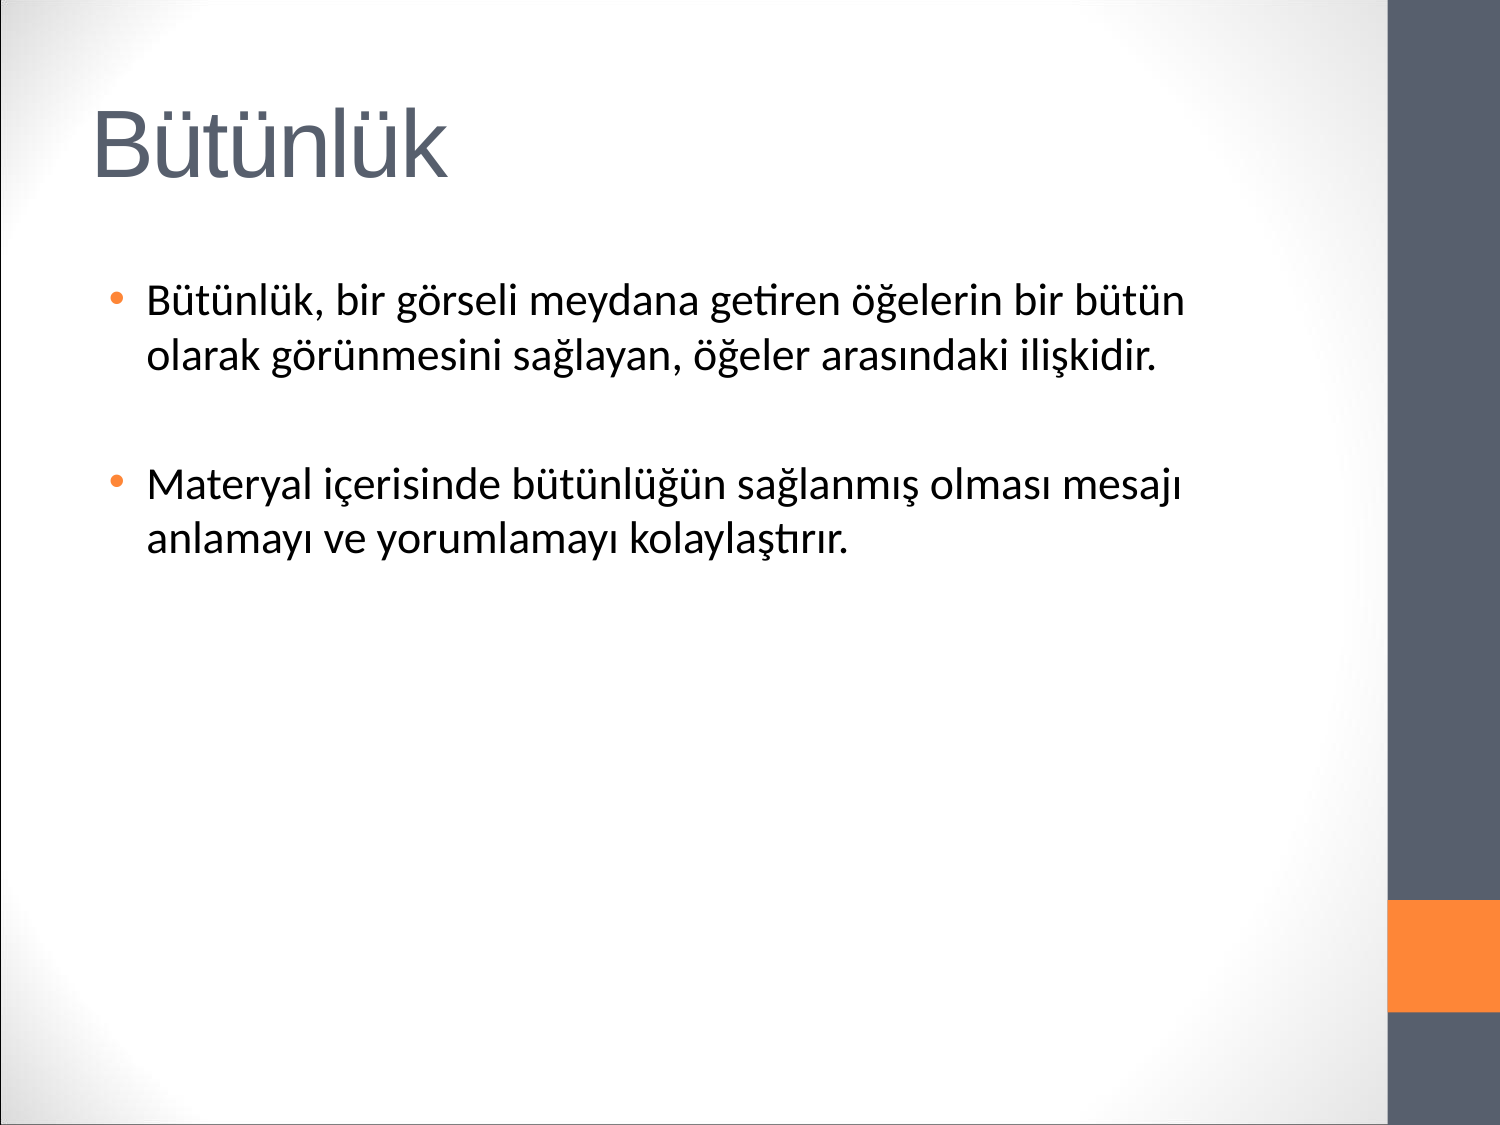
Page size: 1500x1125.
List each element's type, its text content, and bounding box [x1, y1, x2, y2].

picture [0, 0, 1387, 1125]
list Bütünlük, bir görseli meydana getiren öğelerin bir bütün olarak görünmesini sağlayan, öğeler arasındaki ilişkidir. Materyal içerisinde bütünlüğün sağlanmış olması mesajı anlamayı ve yorumlamayı kolaylaştırır. [75, 262, 1325, 1050]
title Bütünlük [75, 45, 1325, 233]
